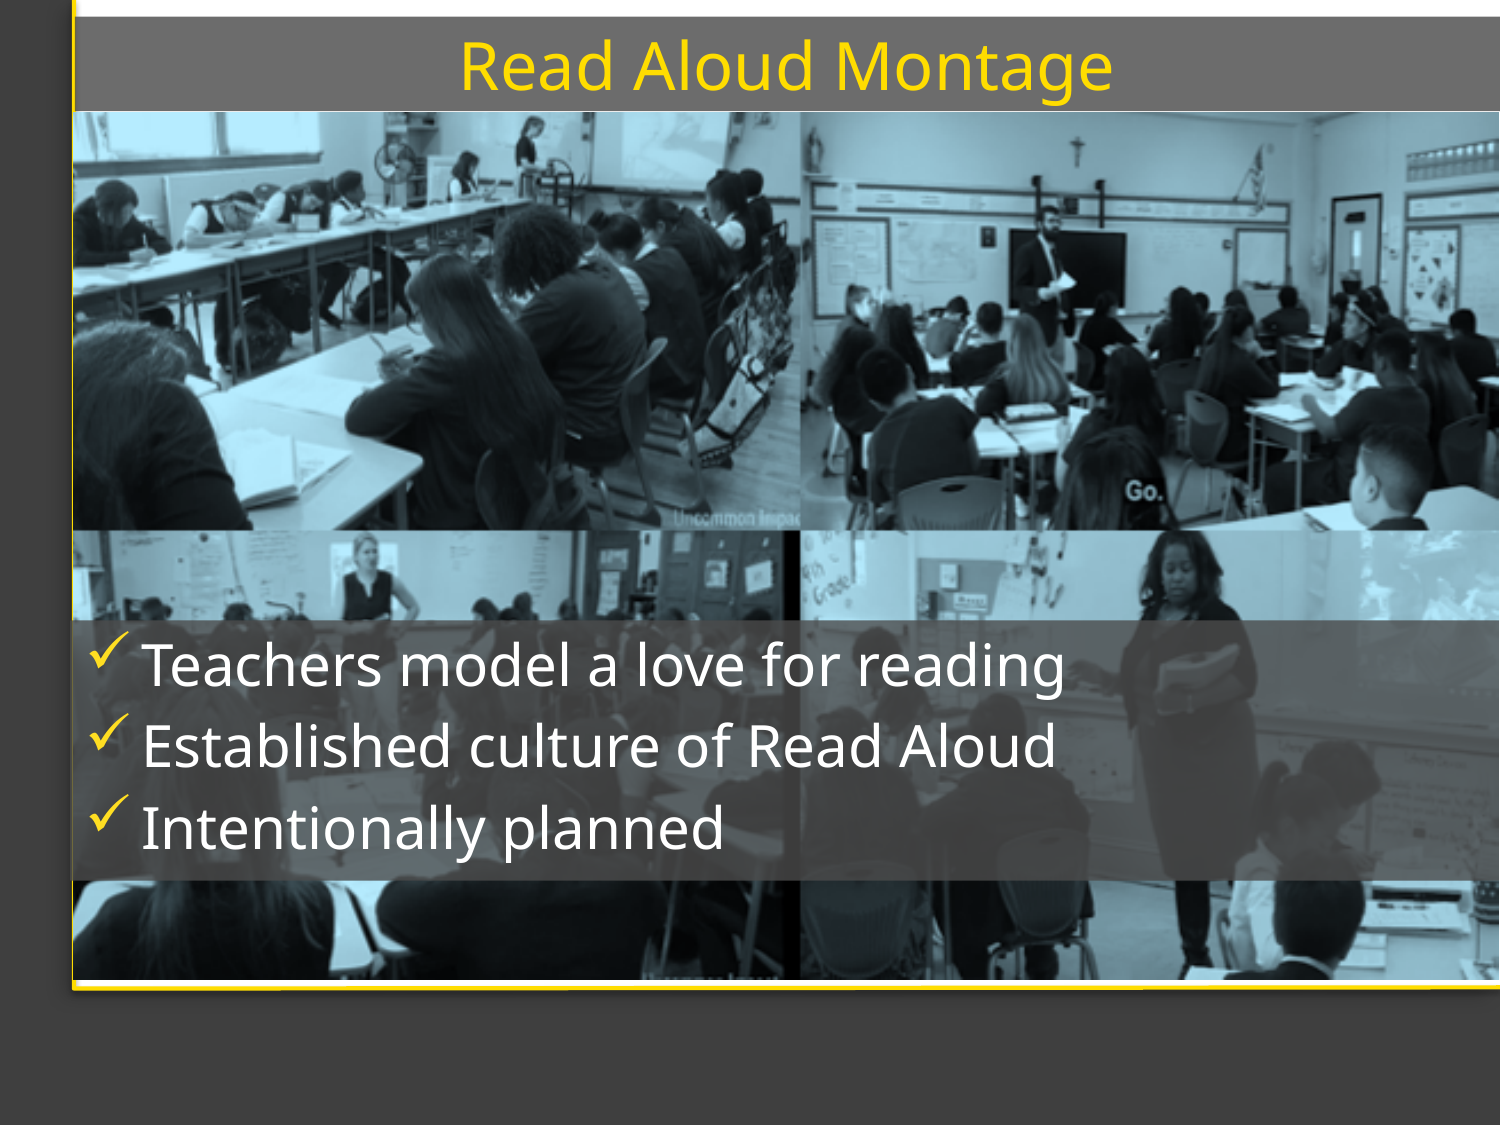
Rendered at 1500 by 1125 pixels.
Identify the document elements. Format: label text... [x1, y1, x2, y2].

picture [73, 112, 1500, 980]
text_box Read Aloud Montage [74, 16, 1500, 111]
